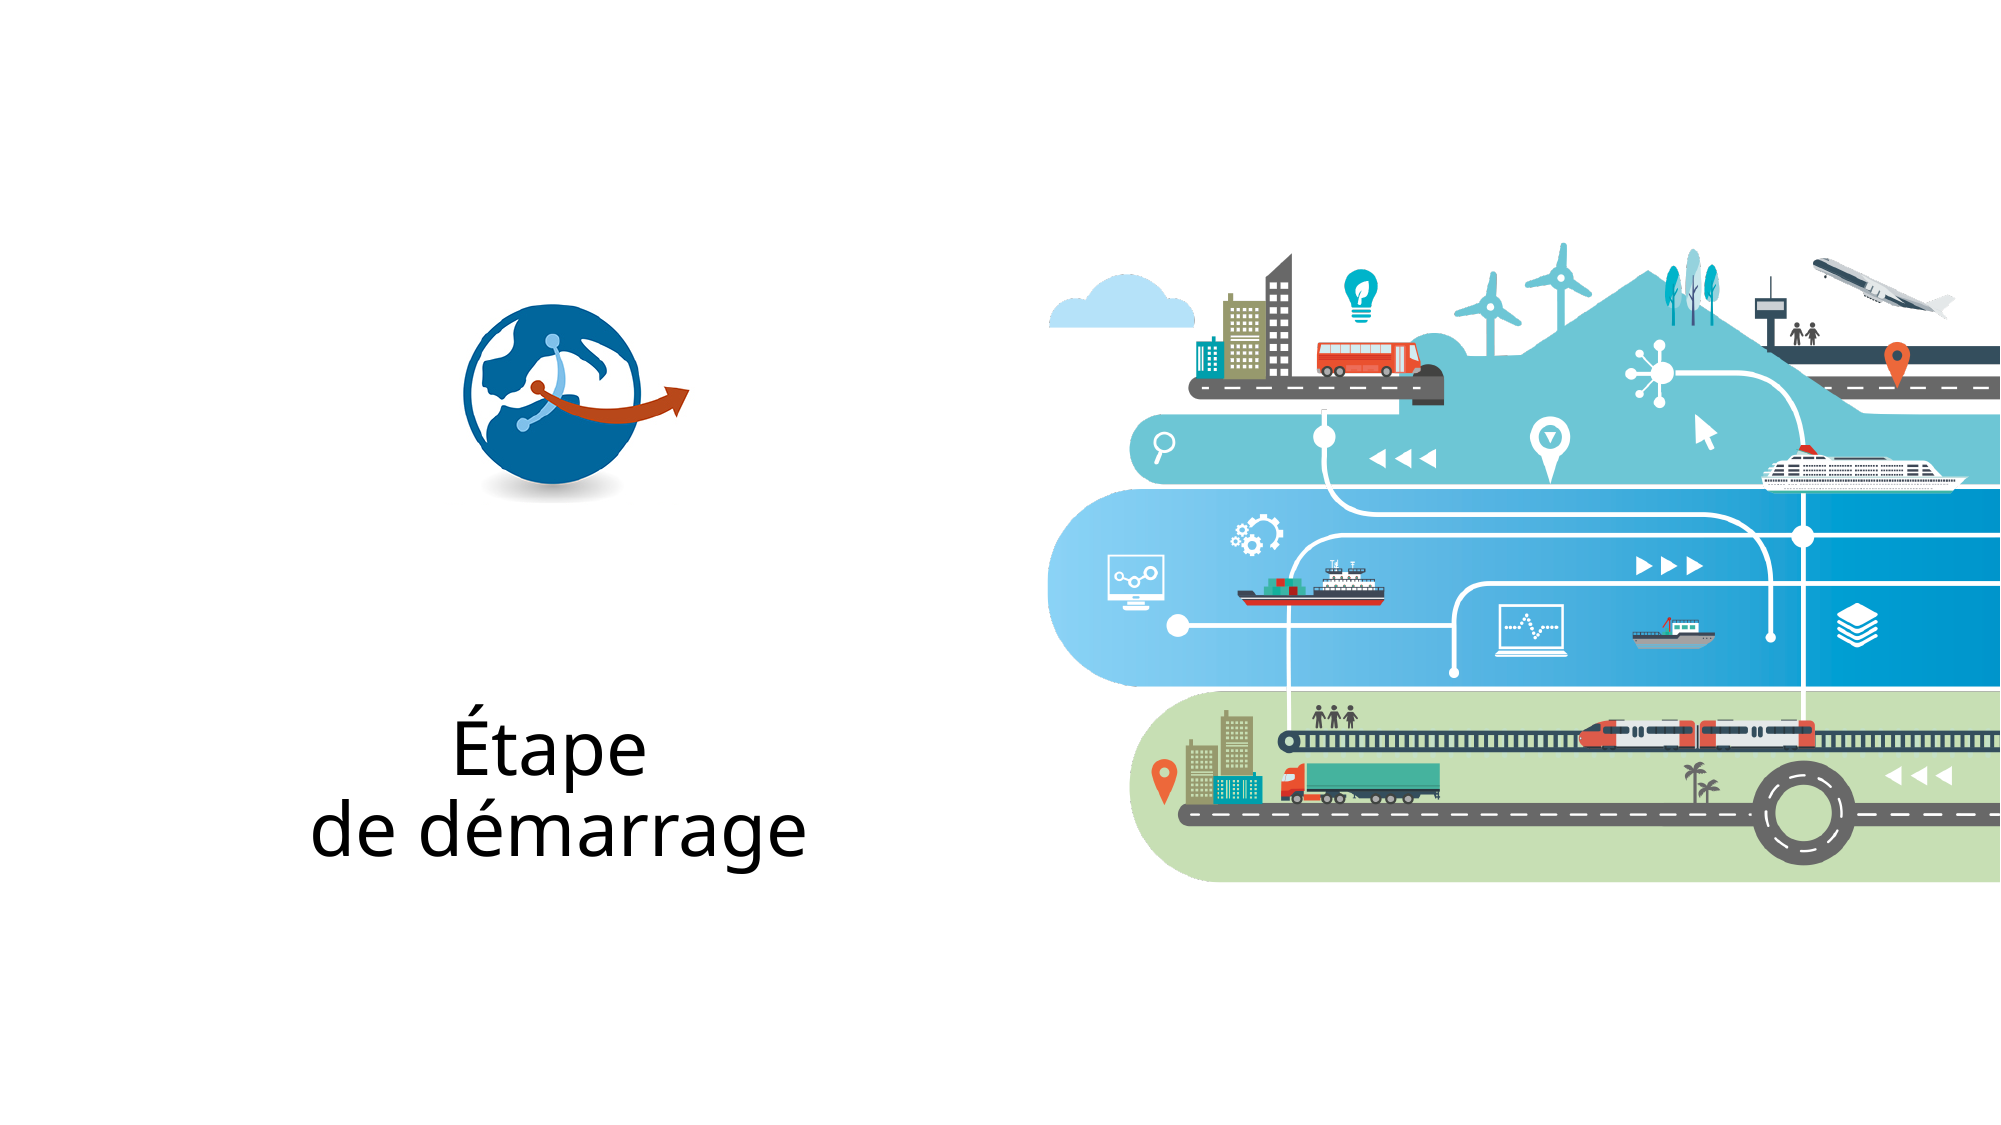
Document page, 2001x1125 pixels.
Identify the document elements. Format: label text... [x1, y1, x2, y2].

picture [344, 224, 776, 505]
picture [1838, 604, 1877, 625]
title Étape de démarrage [138, 633, 783, 880]
picture [1838, 628, 1877, 639]
picture [783, 182, 2000, 943]
picture [1838, 635, 1877, 647]
picture [1838, 621, 1877, 633]
